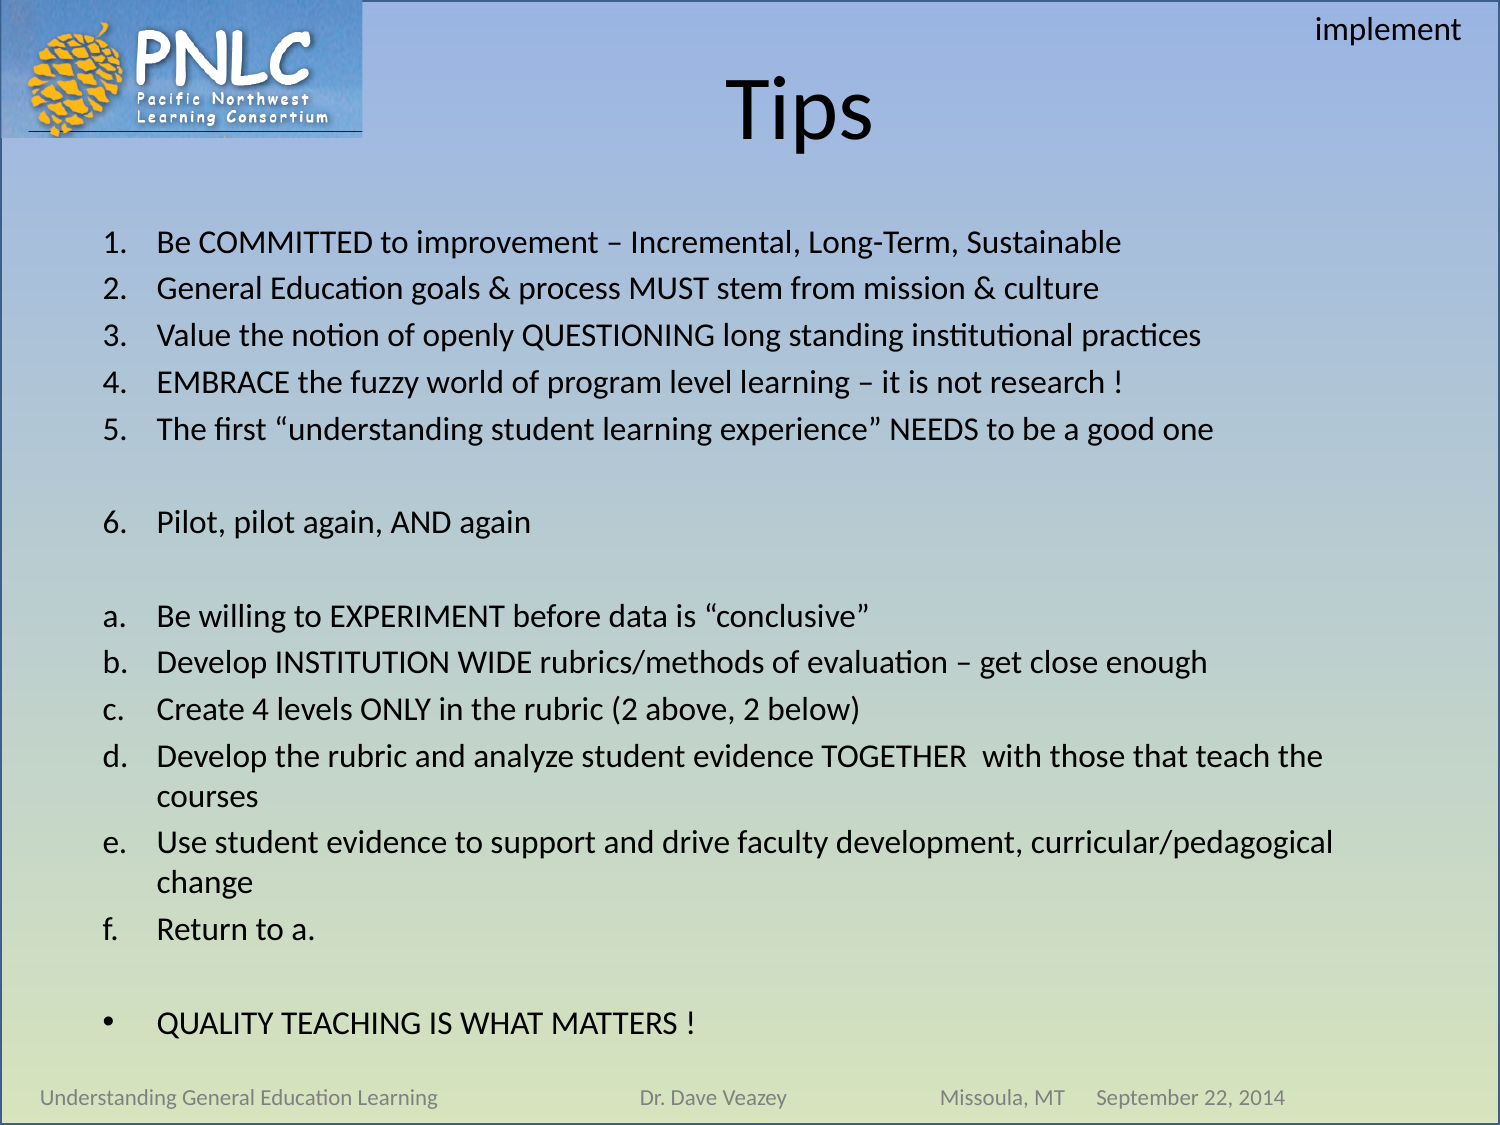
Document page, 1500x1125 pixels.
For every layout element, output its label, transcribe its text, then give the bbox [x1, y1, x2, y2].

title Tips [487, 24, 1113, 180]
text_box implement [1299, 0, 1500, 55]
list Be COMMITTED to improvement – Incremental, Long-Term, Sustainable General Education goals & process MUST stem from mission & culture Value the notion of openly QUESTIONING long standing institutional practices EMBRACE the fuzzy world of program level learning – it is not research ! The first “understanding student learning experience” NEEDS to be a good one Pilot, pilot again, AND again Be willing to EXPERIMENT before data is “conclusive” Develop INSTITUTION WIDE rubrics/methods of evaluation – get close enough Create 4 levels ONLY in the rubric (2 above, 2 below) Develop the rubric and analyze student evidence TOGETHER with those that teach the courses Use student evidence to support and drive faculty development, curricular/pedagogical change Return to a. QUALITY TEACHING IS WHAT MATTERS ! [87, 212, 1438, 1050]
